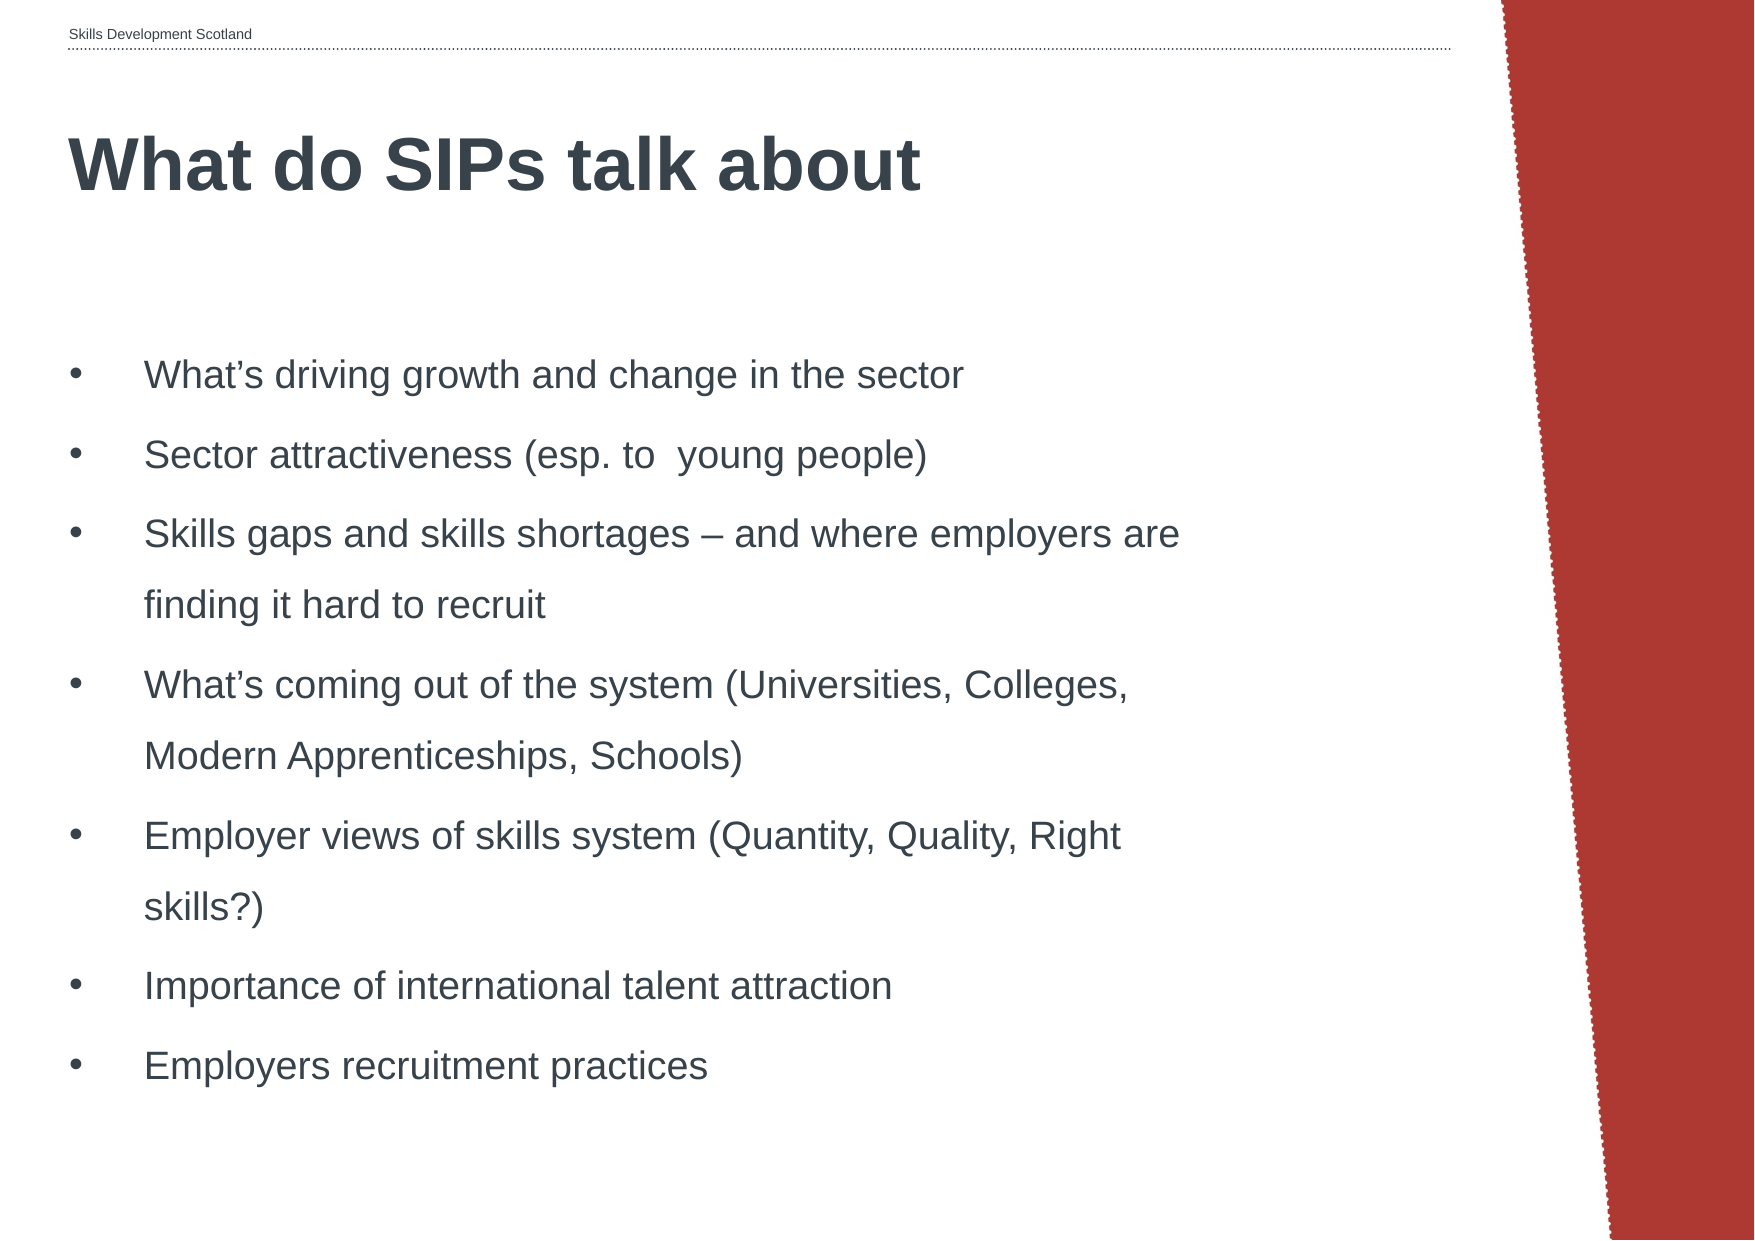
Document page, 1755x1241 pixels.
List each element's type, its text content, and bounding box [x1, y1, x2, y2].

list What’s driving growth and change in the sector Sector attractiveness (esp. to young people) Skills gaps and skills shortages – and where employers are finding it hard to recruit What’s coming out of the system (Universities, Colleges, Modern Apprenticeships, Schools) Employer views of skills system (Quantity, Quality, Right skills?) Importance of international talent attraction Employers recruitment practices [68, 325, 1244, 1107]
title What do SIPs talk about [68, 130, 1244, 294]
picture [1501, 0, 1755, 1240]
